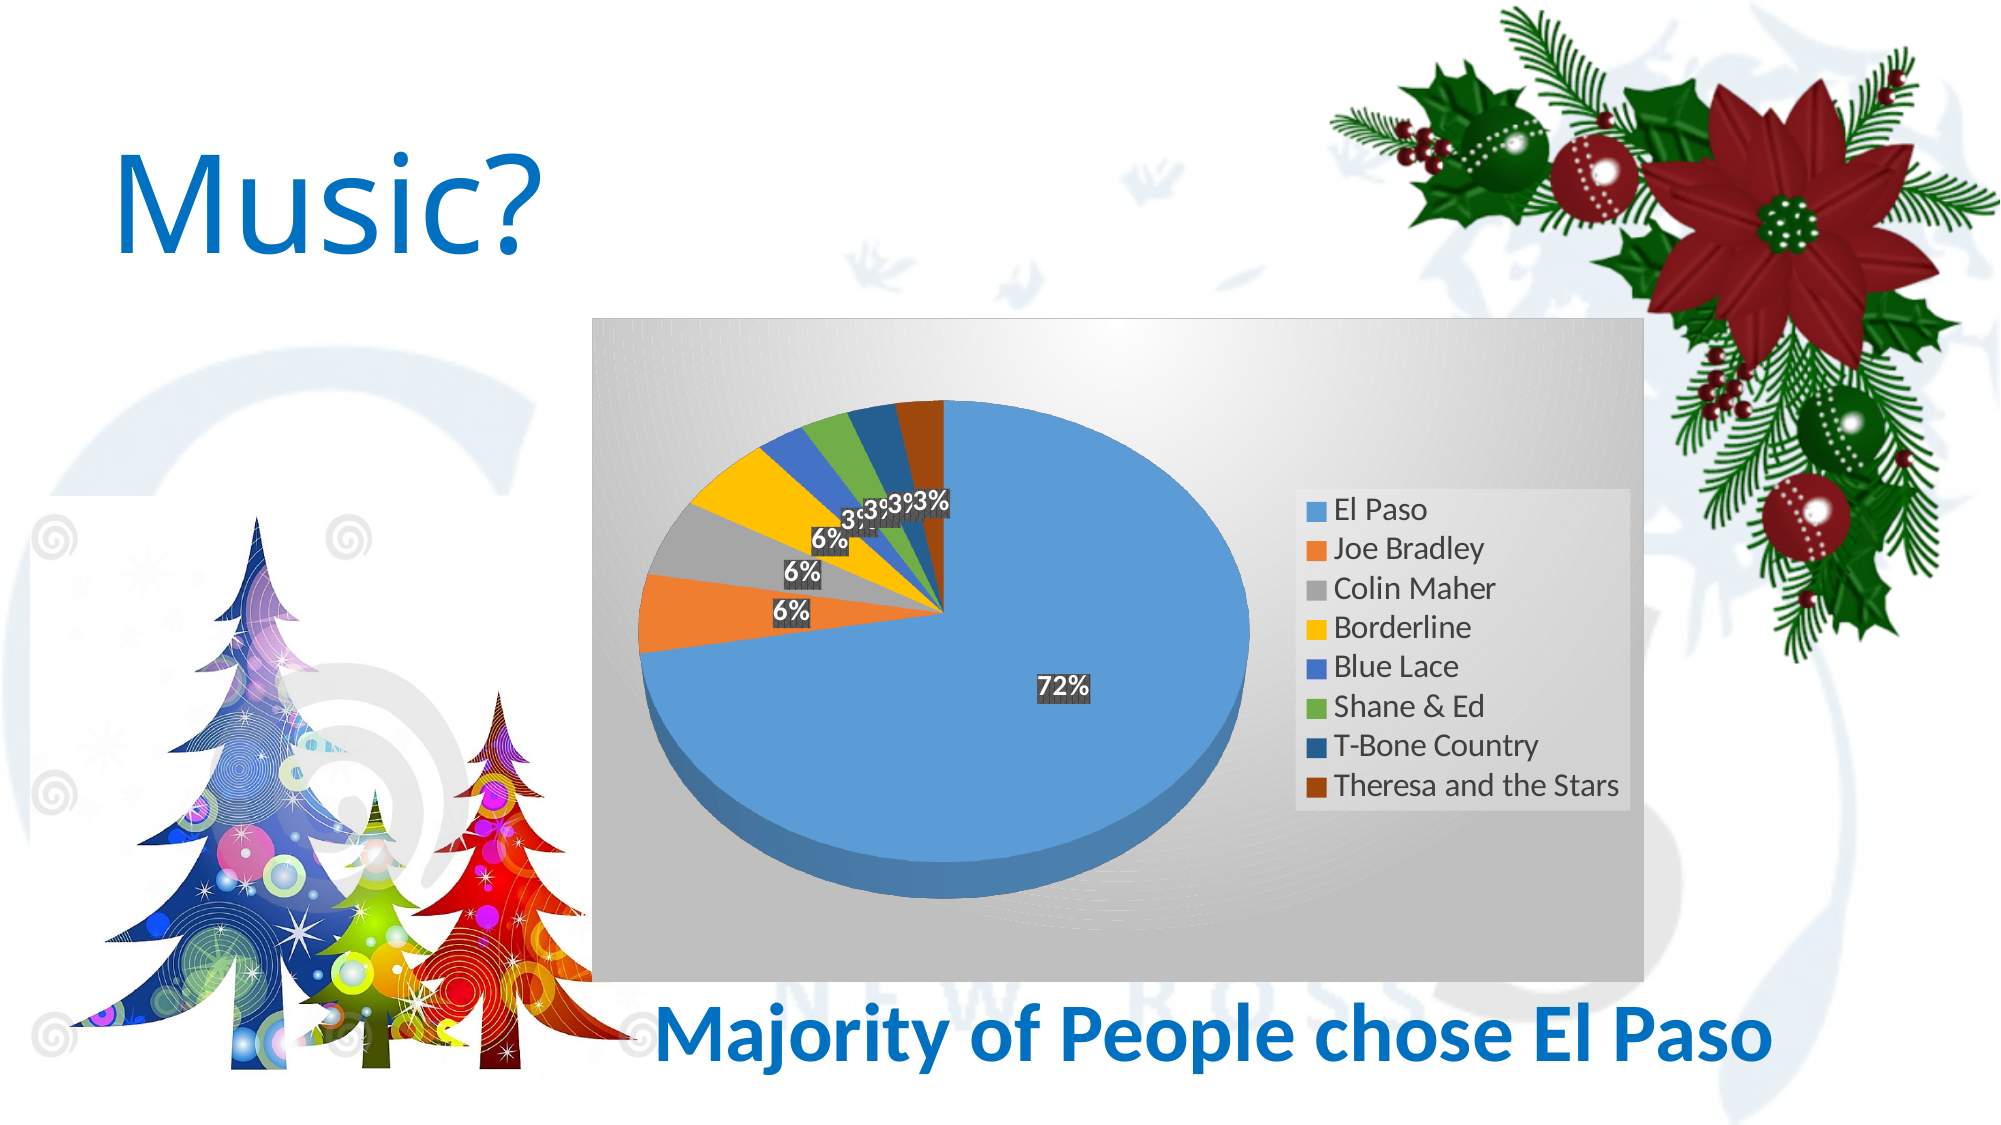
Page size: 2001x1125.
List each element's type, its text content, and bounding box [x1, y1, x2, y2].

list Majority of People chose El Paso [638, 981, 1967, 1109]
picture [1330, 0, 2000, 671]
chart [591, 317, 1644, 982]
picture [30, 496, 670, 1078]
title Music? [93, 100, 1329, 318]
